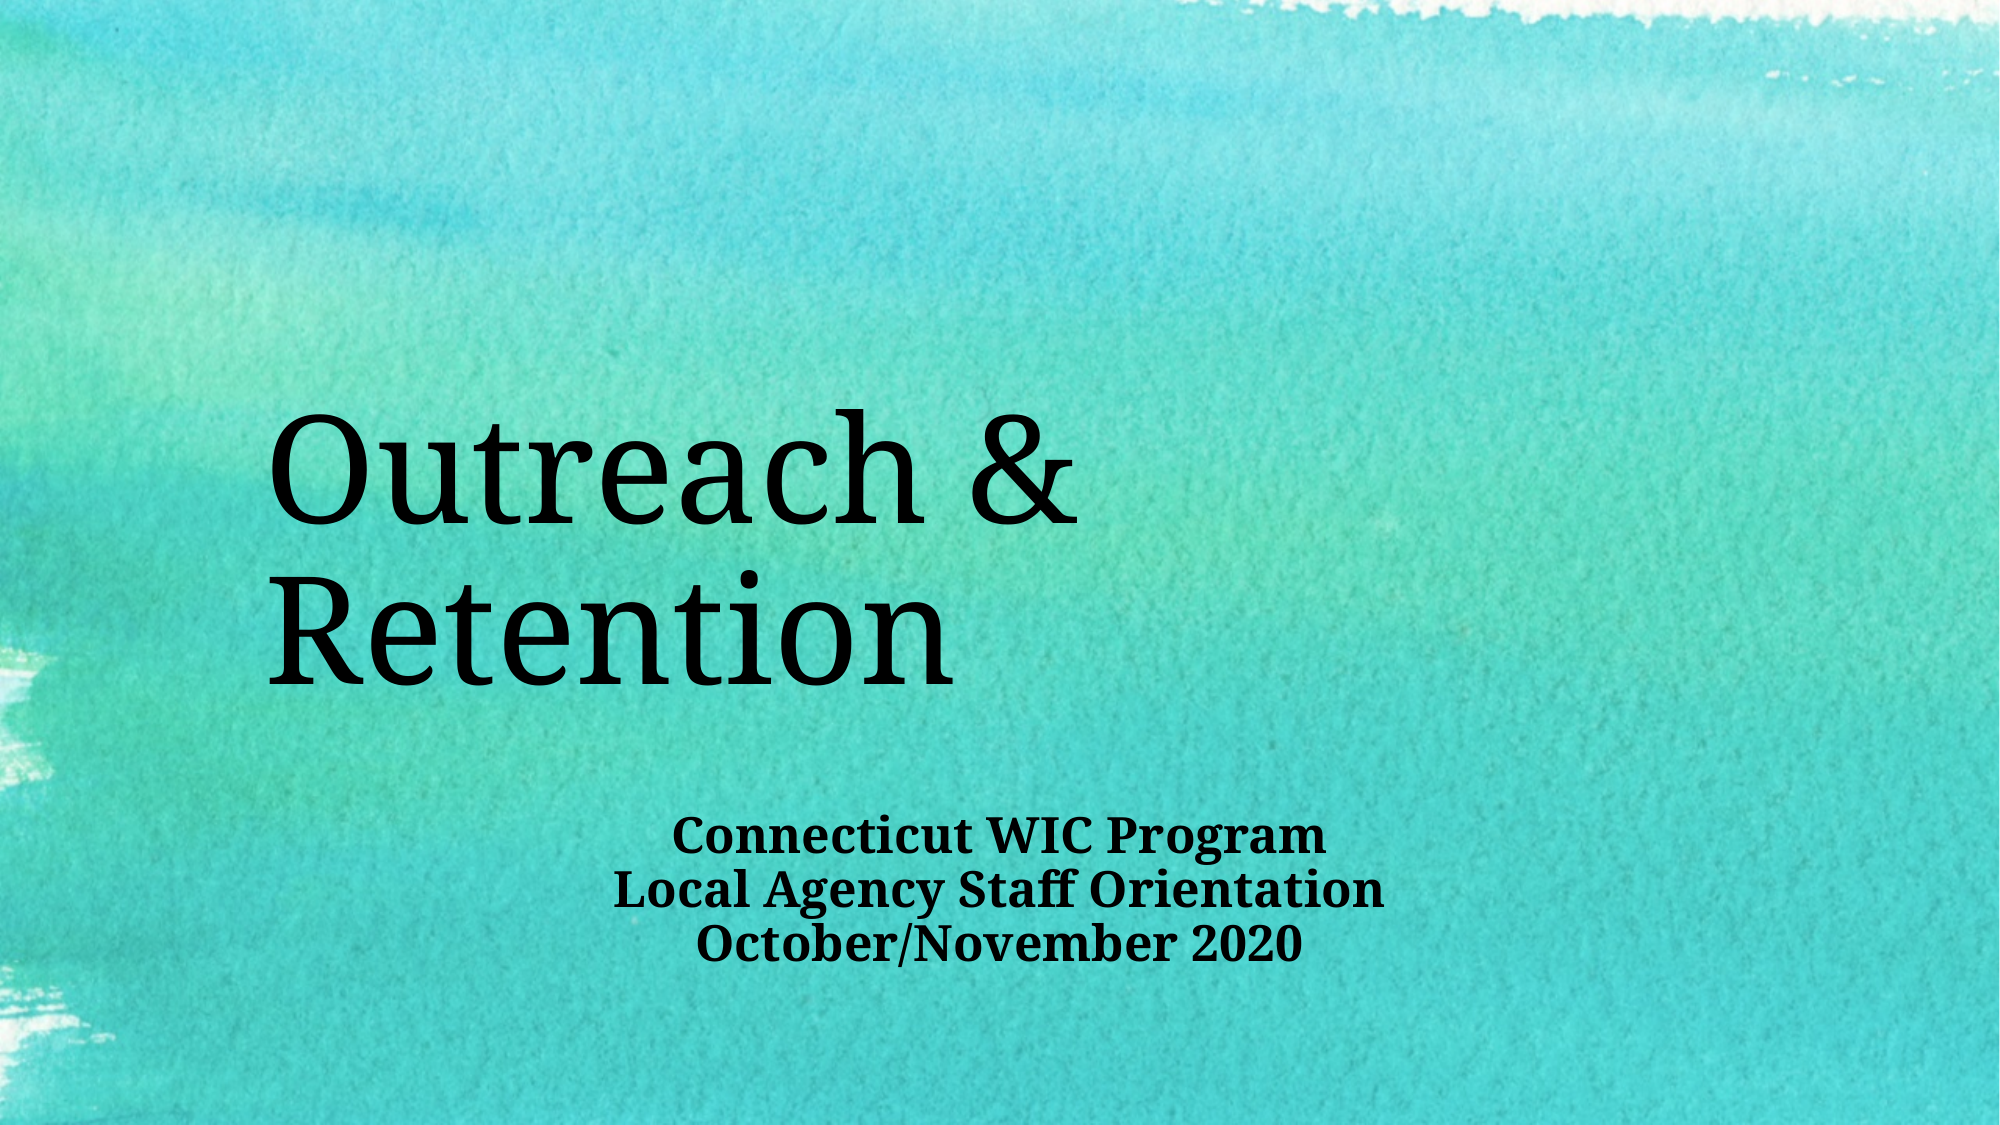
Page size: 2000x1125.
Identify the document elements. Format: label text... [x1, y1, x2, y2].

subtitle Connecticut WIC Program Local Agency Staff Orientation October/November 2020 [324, 802, 1675, 1041]
picture [0, 0, 2000, 1125]
title Outreach & Retention [249, 149, 1750, 725]
